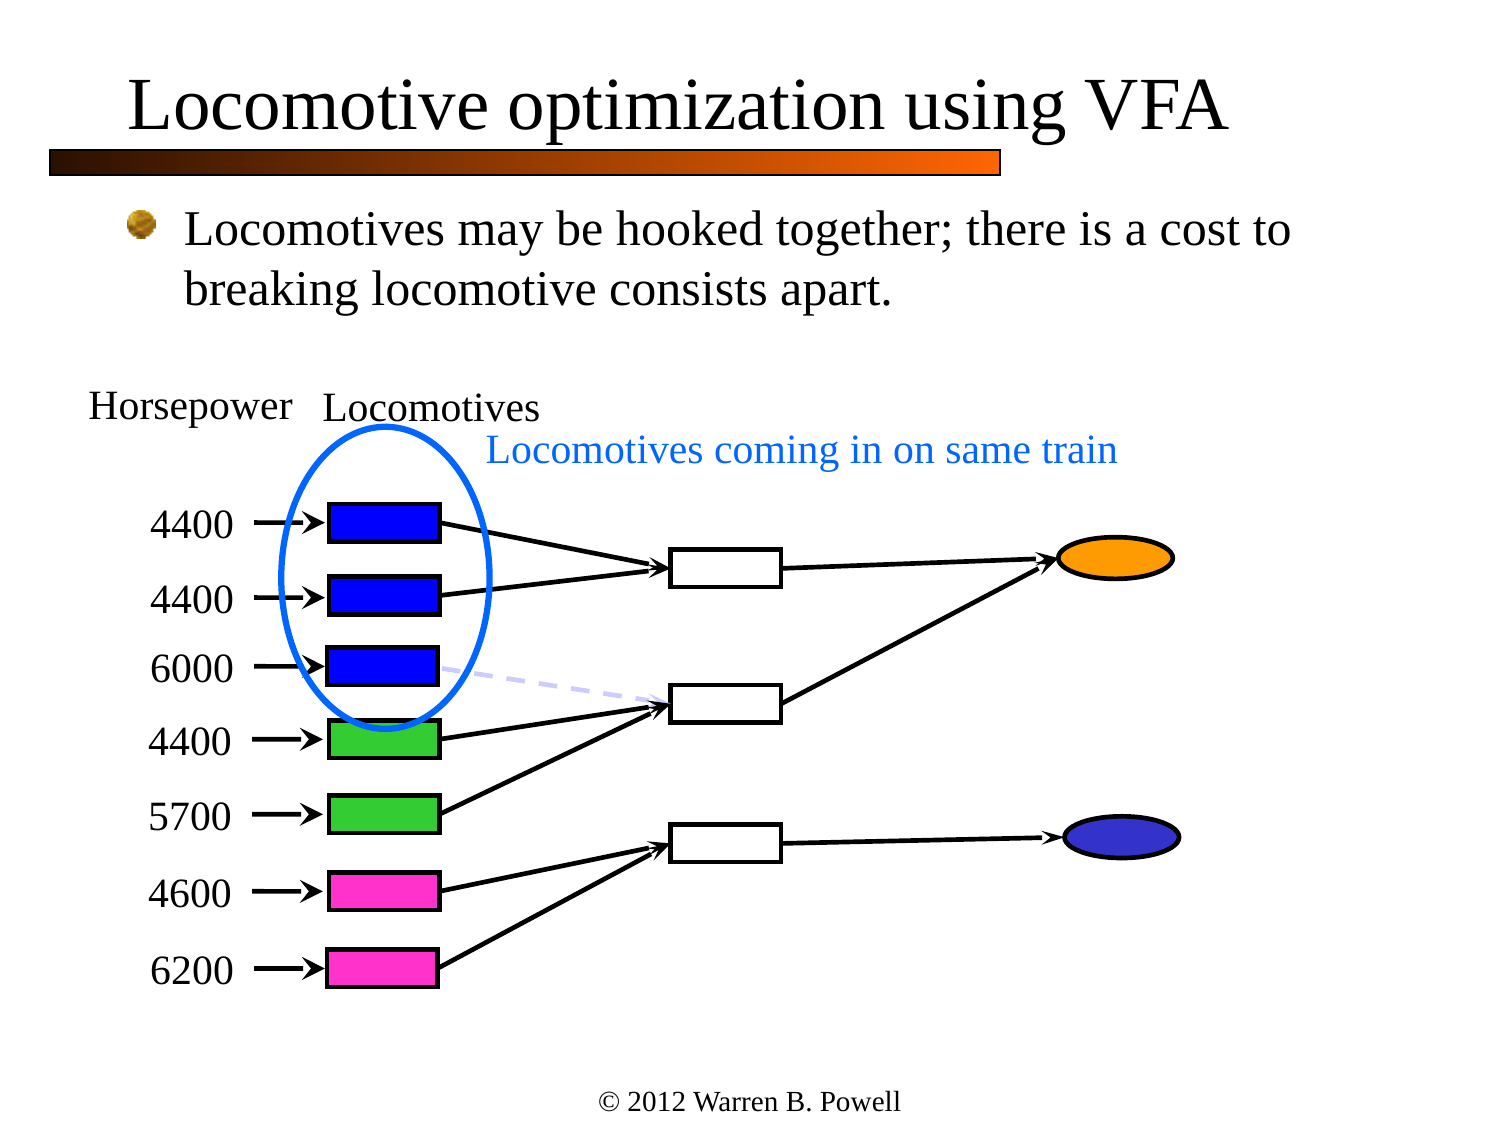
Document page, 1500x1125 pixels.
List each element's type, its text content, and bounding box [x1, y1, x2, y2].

list Locomotives may be hooked together; there is a cost to breaking locomotive consists apart. [112, 187, 1388, 1000]
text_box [135, 935, 326, 1001]
picture [127, 210, 156, 239]
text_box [135, 564, 326, 630]
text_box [783, 836, 1063, 844]
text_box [441, 568, 669, 596]
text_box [441, 703, 669, 815]
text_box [133, 705, 324, 772]
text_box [135, 489, 326, 555]
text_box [441, 668, 669, 702]
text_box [783, 557, 1057, 705]
text_box Horsepower [73, 370, 112, 436]
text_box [133, 780, 324, 847]
footer © 2012 Warren B. Powell [512, 1074, 988, 1125]
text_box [441, 522, 669, 567]
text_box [133, 857, 324, 924]
title Locomotive optimization using VFA [112, 50, 1388, 150]
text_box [439, 843, 669, 969]
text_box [135, 632, 326, 699]
